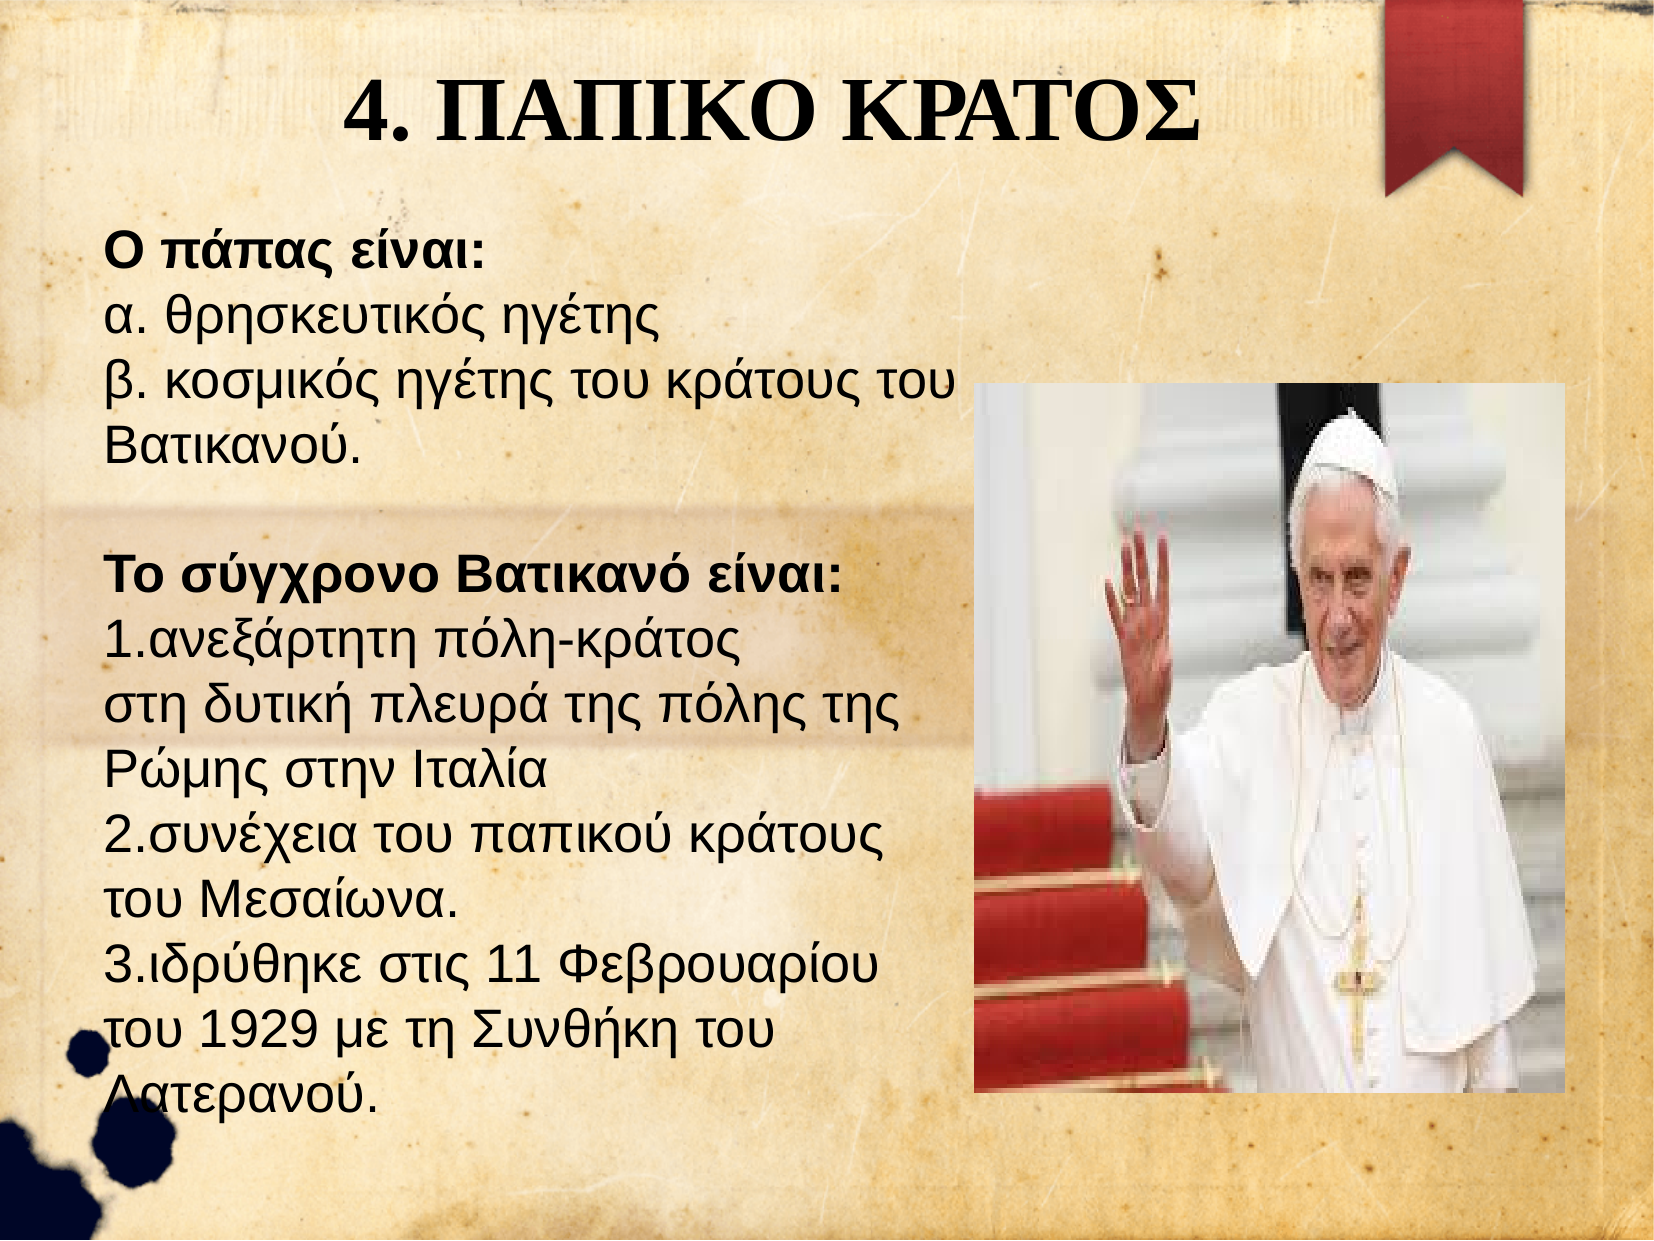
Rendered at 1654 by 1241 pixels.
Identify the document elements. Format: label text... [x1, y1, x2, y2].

text_box Ο πάπας είναι: α. θρησκευτικός ηγέτης β. κοσμικός ηγέτης του κράτους του Βατικανού. Το σύγχρονο Βατικανό είναι: 1.ανεξάρτητη πόλη-κράτος στη δυτική πλευρά της πόλης της Ρώμης στην Ιταλία 2.συνέχεια του παπικού κράτους του Μεσαίωνα. 3.ιδρύθηκε στις 11 Φεβρουαρίου του 1929 με τη Συνθήκη του Λατερανού. [88, 206, 975, 1069]
title 4. ΠΑΠΙΚΟ ΚΡΑΤΟΣ [29, 0, 1518, 207]
picture [0, 0, 1654, 1240]
